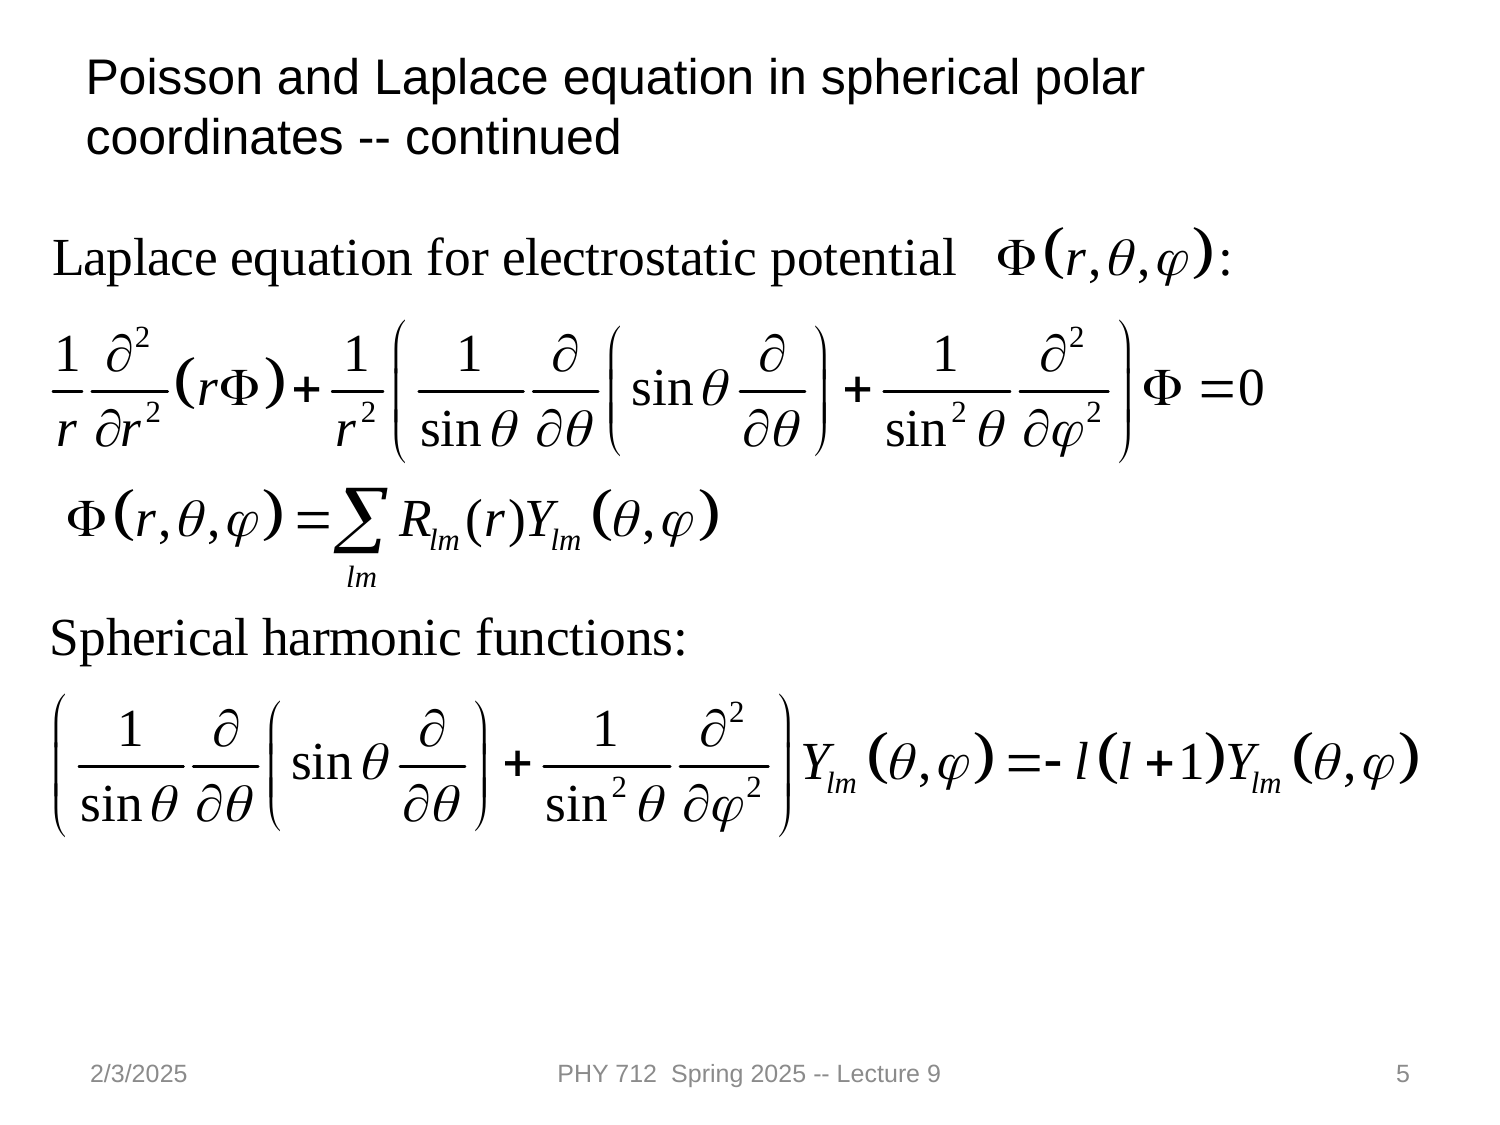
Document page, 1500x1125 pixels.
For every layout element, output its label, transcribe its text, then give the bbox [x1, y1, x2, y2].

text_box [43, 220, 1423, 849]
slide_number 5 [1074, 1042, 1425, 1103]
footer PHY 712 Spring 2025 -- Lecture 9 [512, 1042, 988, 1103]
text_box Poisson and Laplace equation in spherical polar coordinates -- continued [70, 37, 1396, 173]
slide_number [75, 1042, 425, 1103]
